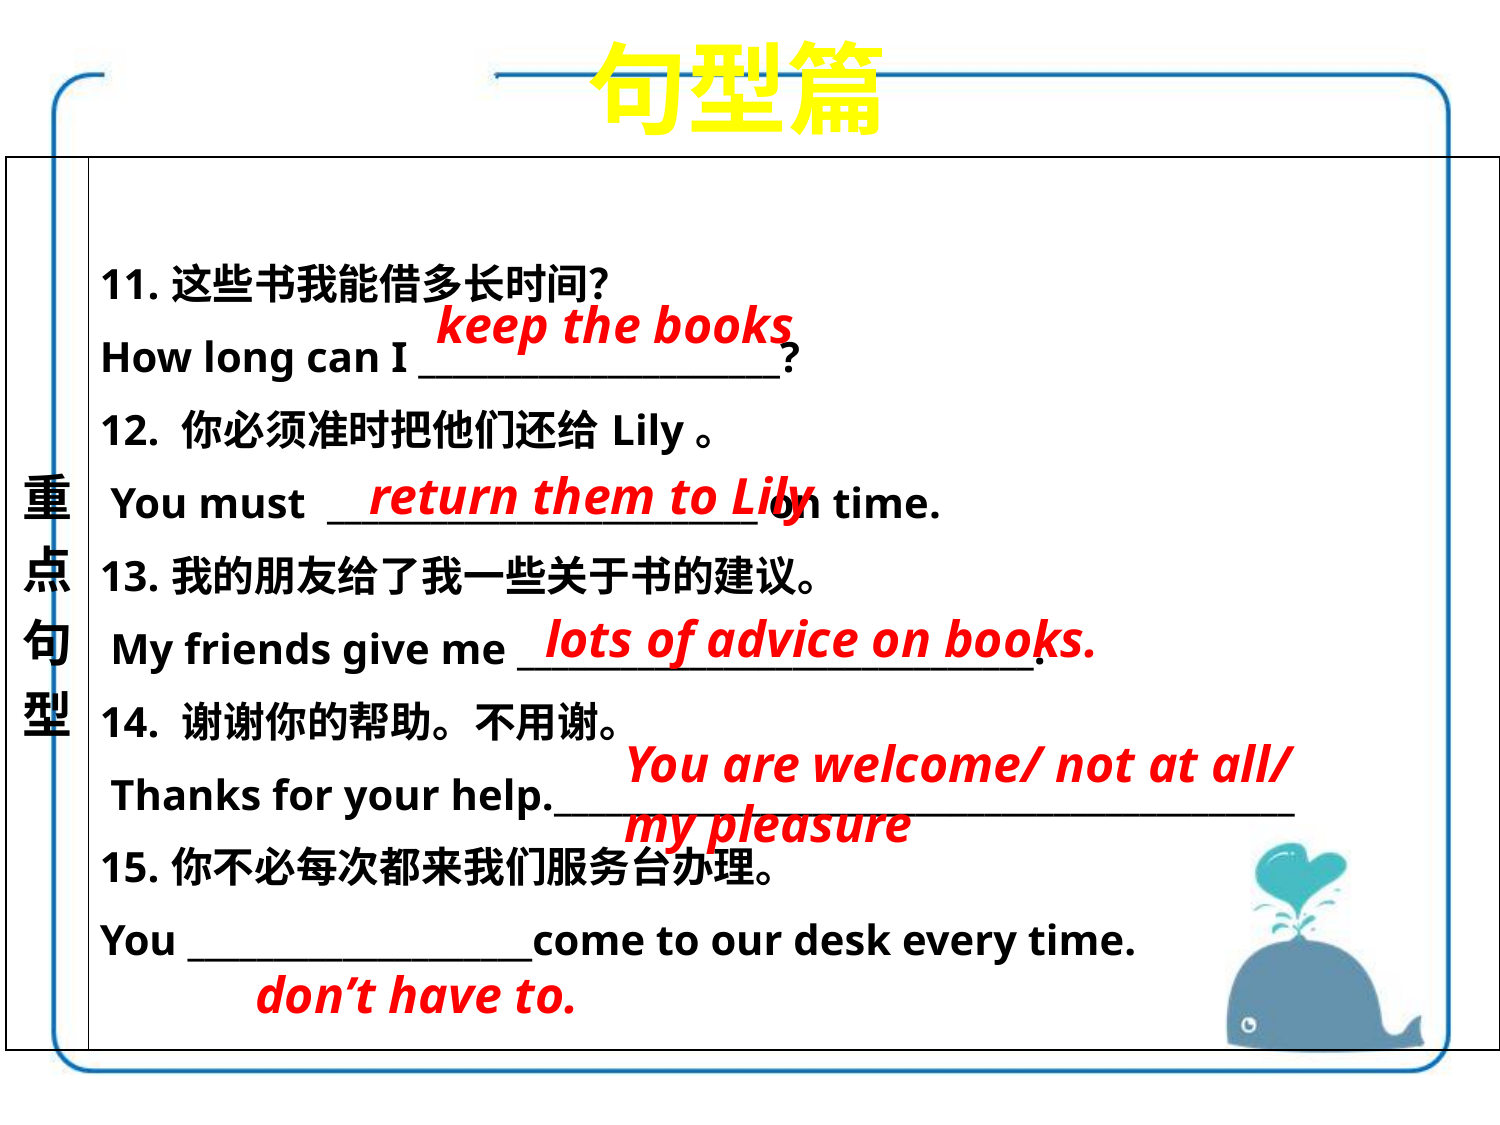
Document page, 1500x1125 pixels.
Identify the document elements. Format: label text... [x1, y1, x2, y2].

text_box return them to Lily [354, 457, 842, 532]
table_header 重点 句型 [7, 158, 88, 1049]
table_header 11.这些书我能借多长时间？ How long can I _____________________? 12. 你必须准时把他们还给Lily。 You must _________________________ on time. 13.我的朋友给了我一些关于书的建议。 My friends give me ______________________________. 14. 谢谢你的帮助。不用谢。 Thanks for your help.___________________________________________ 15.你不必每次都来我们服务台办理。 You ____________________come to our desk every time. [89, 158, 1499, 1049]
text_box You are welcome/ not at all/ my pleasure [609, 724, 1500, 860]
text_box don’t have to. [240, 956, 594, 1032]
text_box keep the books [421, 286, 810, 362]
picture [0, 0, 1500, 1125]
text_box 句型篇 [572, 33, 951, 179]
text_box lots of advice on books. [530, 599, 1115, 675]
